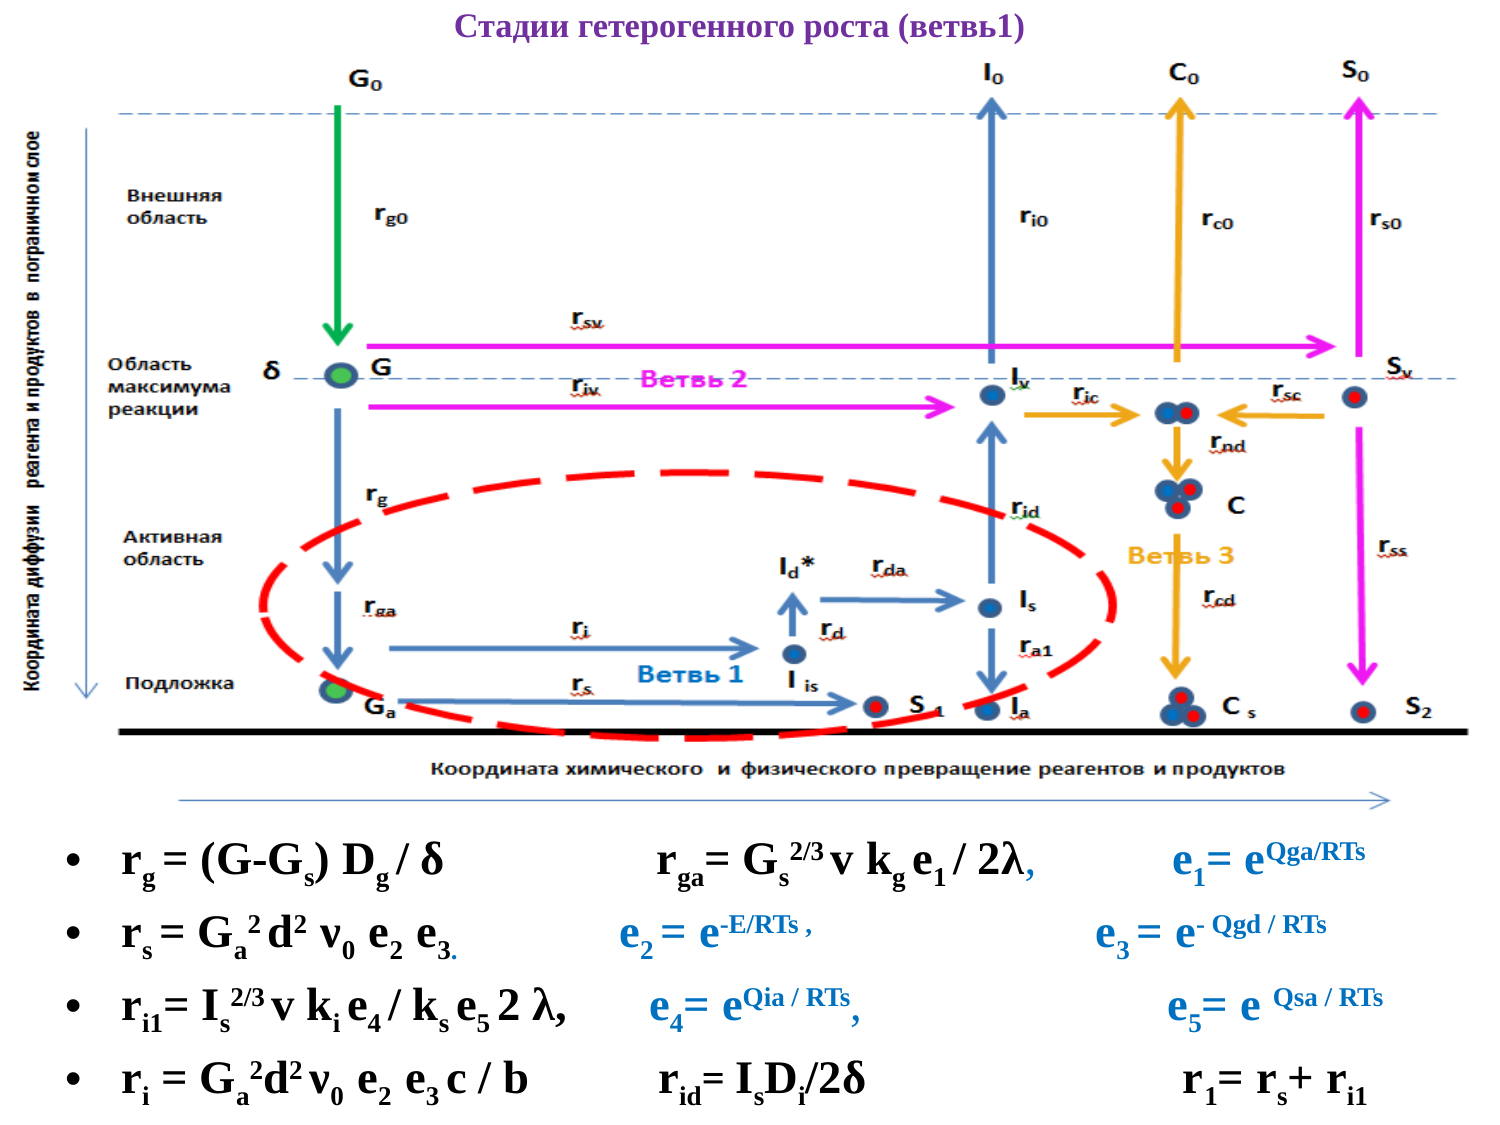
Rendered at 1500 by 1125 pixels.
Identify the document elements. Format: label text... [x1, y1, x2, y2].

list rg = (G-Gs) Dg / δ rga= Gs2/3 v kg e1 / 2λ, e1= eQga/RTs rs = Ga2 d2 ν0 e2 е3. e2 = е-E/RTs , е3 = e- Qgd / RTs ri1= Is2/3 v ki e4 / ks e5 2 λ, e4= eQia / RTs, e5= e Qsa / RTs ri = Ga2d2 ν0 e2 e3 с / b rid= IsDi/2δ r1= rs+ ri1 [50, 830, 1480, 1125]
picture [17, 54, 1500, 821]
title Стадии гетерогенного роста (ветвь1) [64, 0, 1415, 52]
